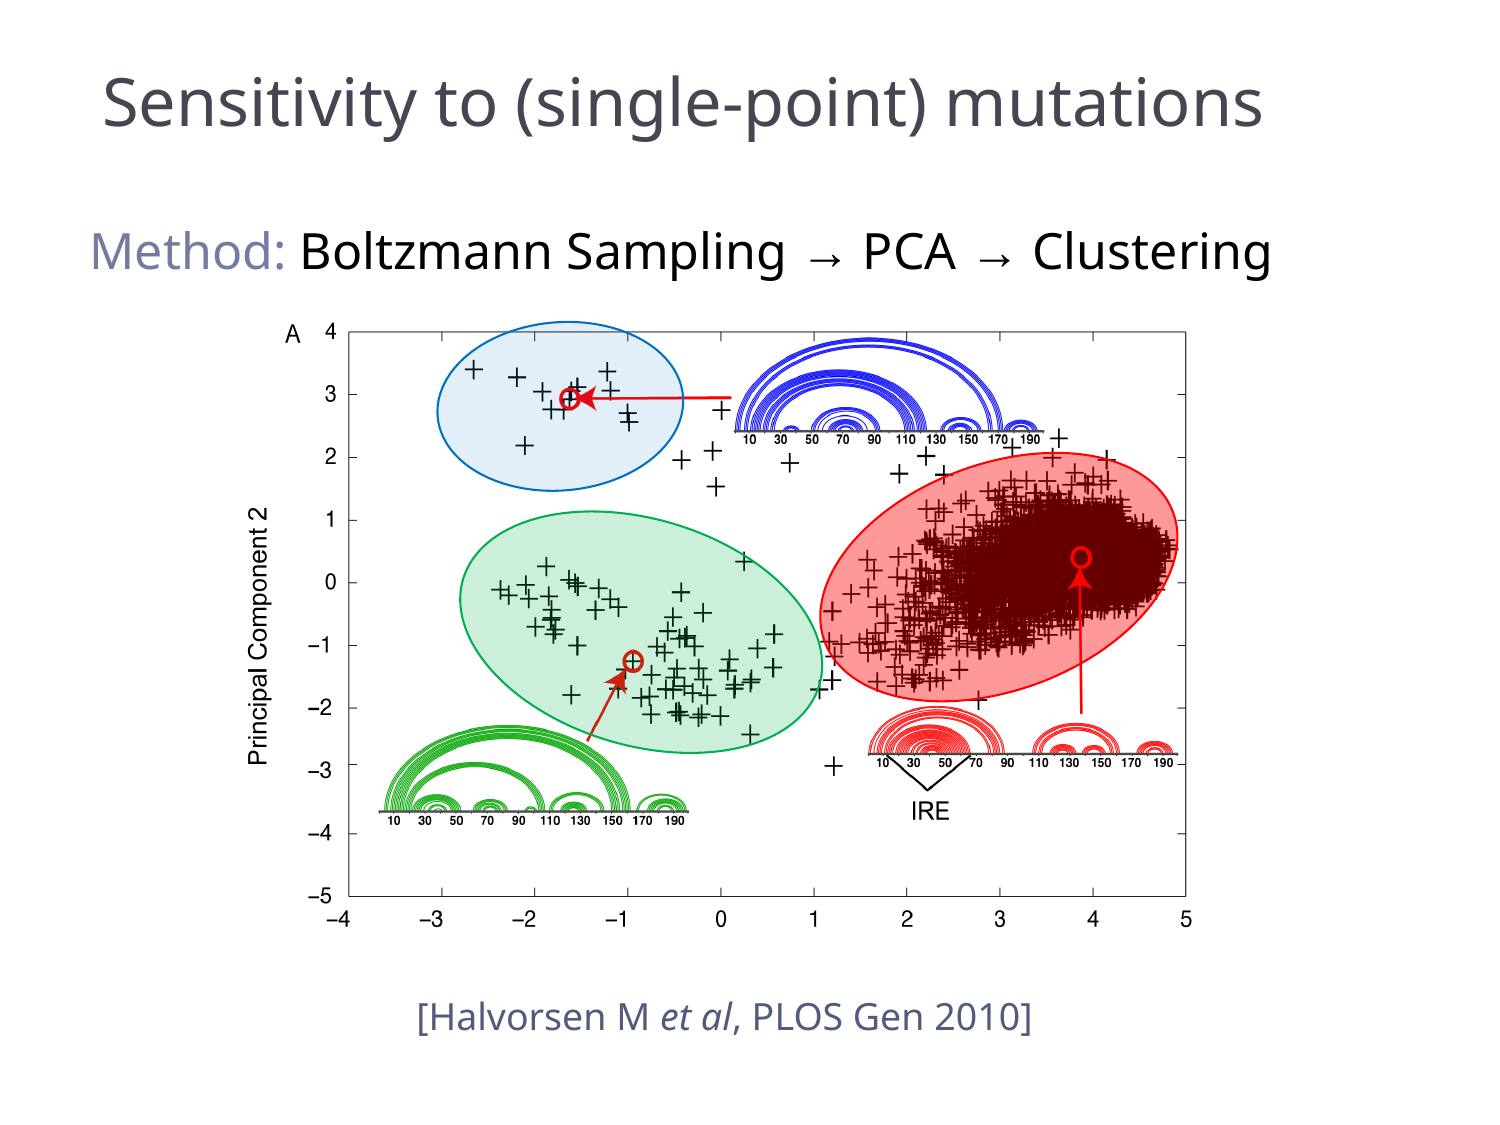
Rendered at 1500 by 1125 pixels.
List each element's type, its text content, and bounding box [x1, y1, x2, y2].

list Method: Boltzmann Sampling → PCA → Clustering [75, 212, 1425, 1023]
title Sensitivity to (single-point) mutations [87, 43, 1438, 147]
picture [243, 318, 1206, 960]
text_box [Halvorsen M et al, PLOS Gen 2010] [339, 1023, 1110, 1075]
